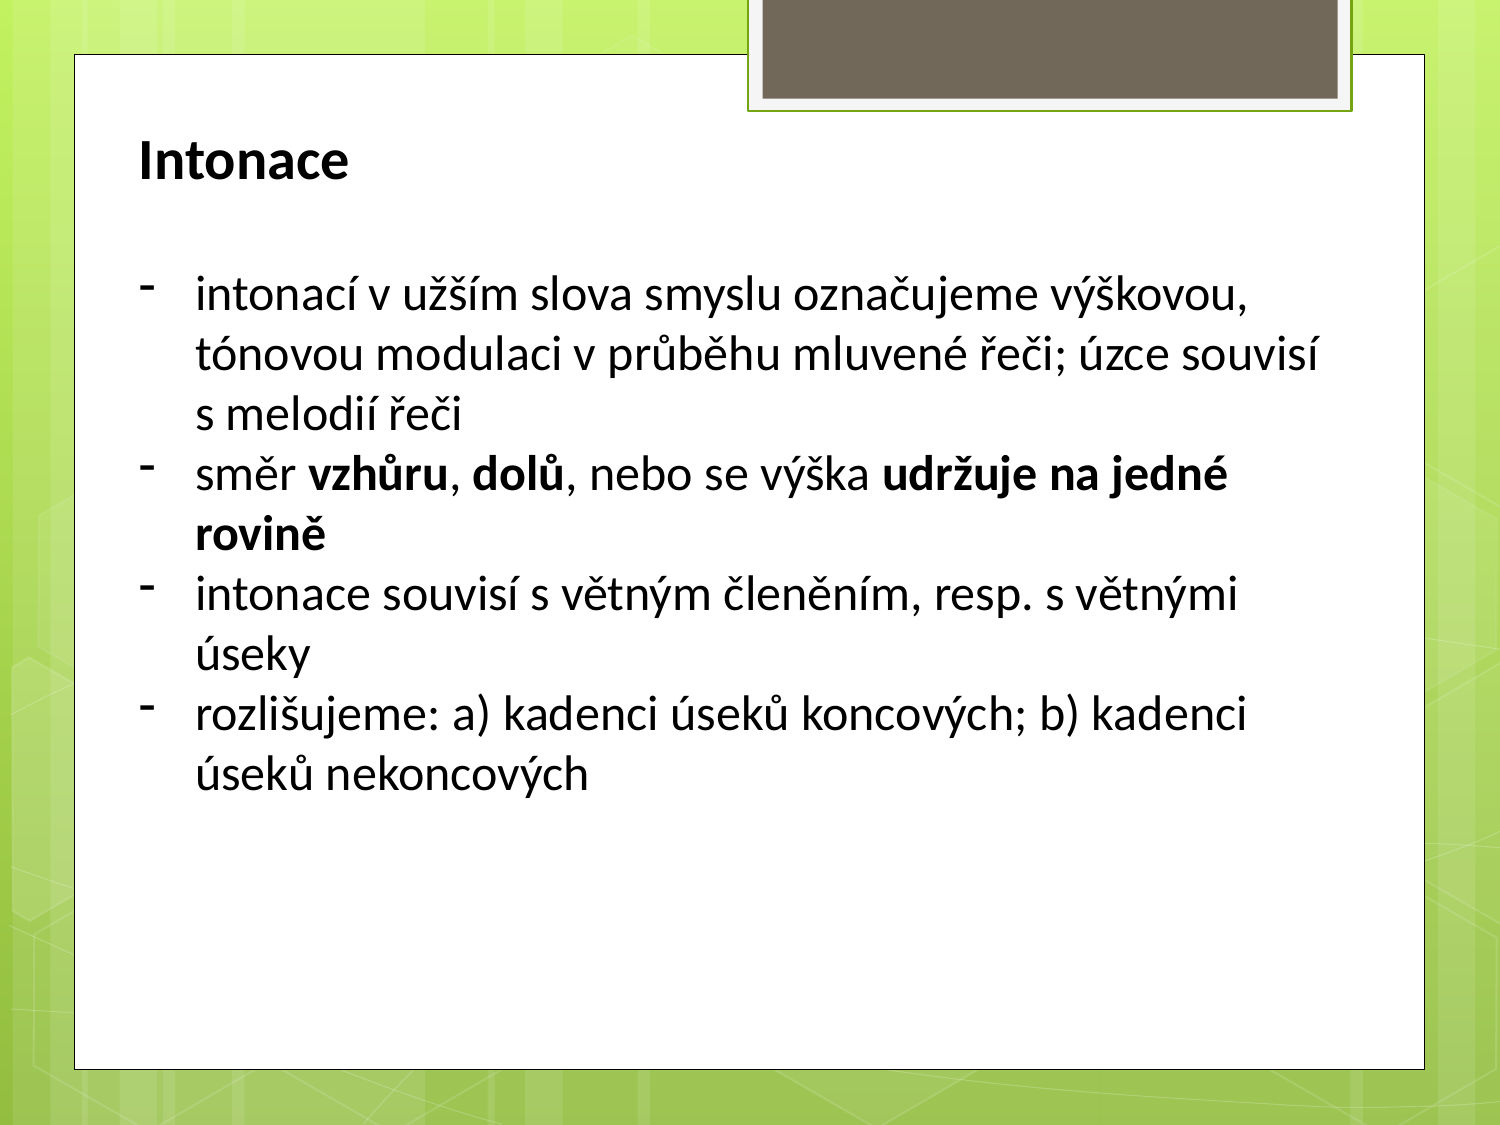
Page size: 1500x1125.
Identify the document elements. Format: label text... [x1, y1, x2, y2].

text_box Intonace intonací v užším slova smyslu označujeme výškovou, tónovou modulaci v průběhu mluvené řeči; úzce souvisí s melodií řeči směr vzhůru, dolů, nebo se výška udržuje na jedné rovině intonace souvisí s větným členěním, resp. s větnými úseky rozlišujeme: a) kadenci úseků koncových; b) kadenci úseků nekoncových [123, 113, 1353, 809]
